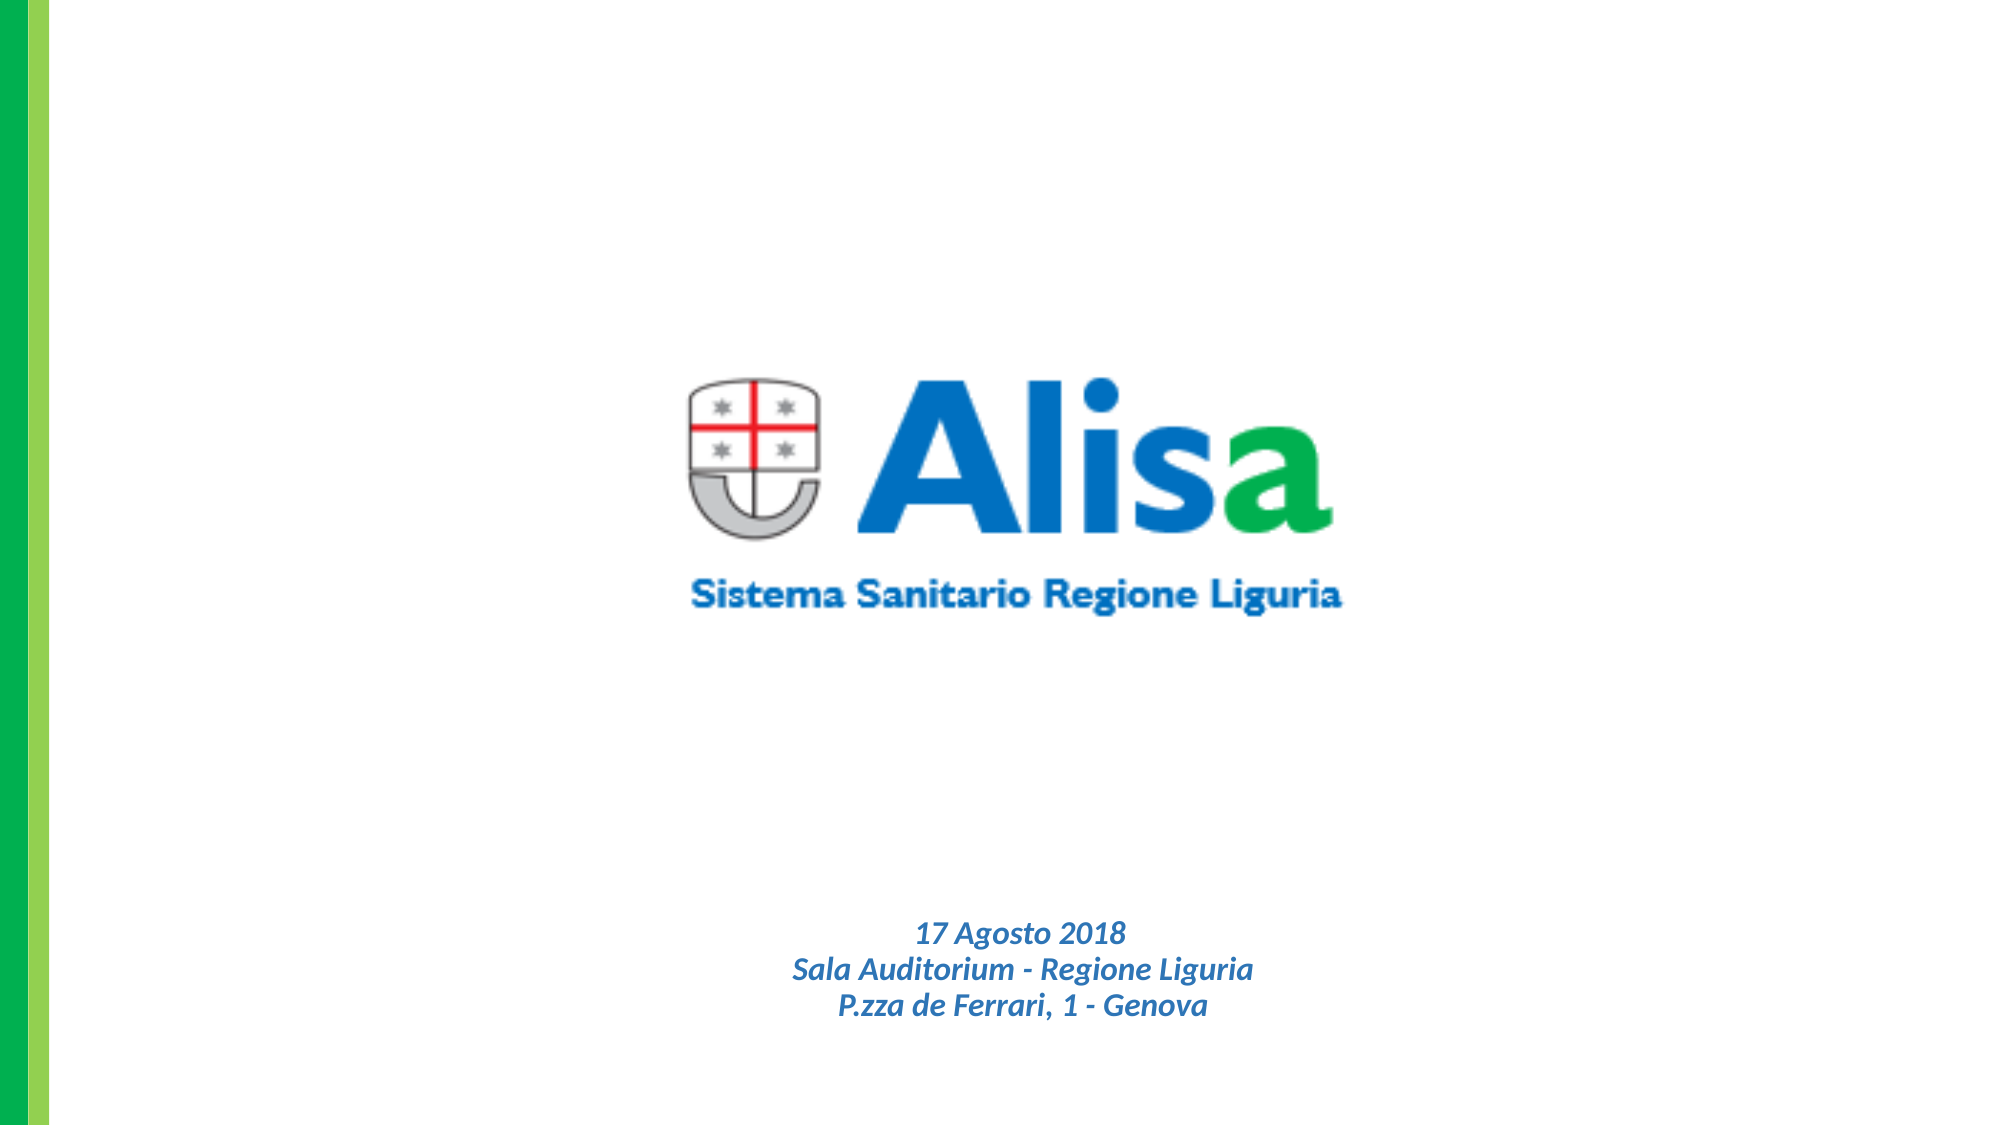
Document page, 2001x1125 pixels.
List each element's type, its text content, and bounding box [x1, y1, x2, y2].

title 17 Agosto 2018 Sala Auditorium - Regione Liguria P.zza de Ferrari, 1 - Genova [72, 173, 1975, 1120]
picture [647, 330, 1397, 663]
